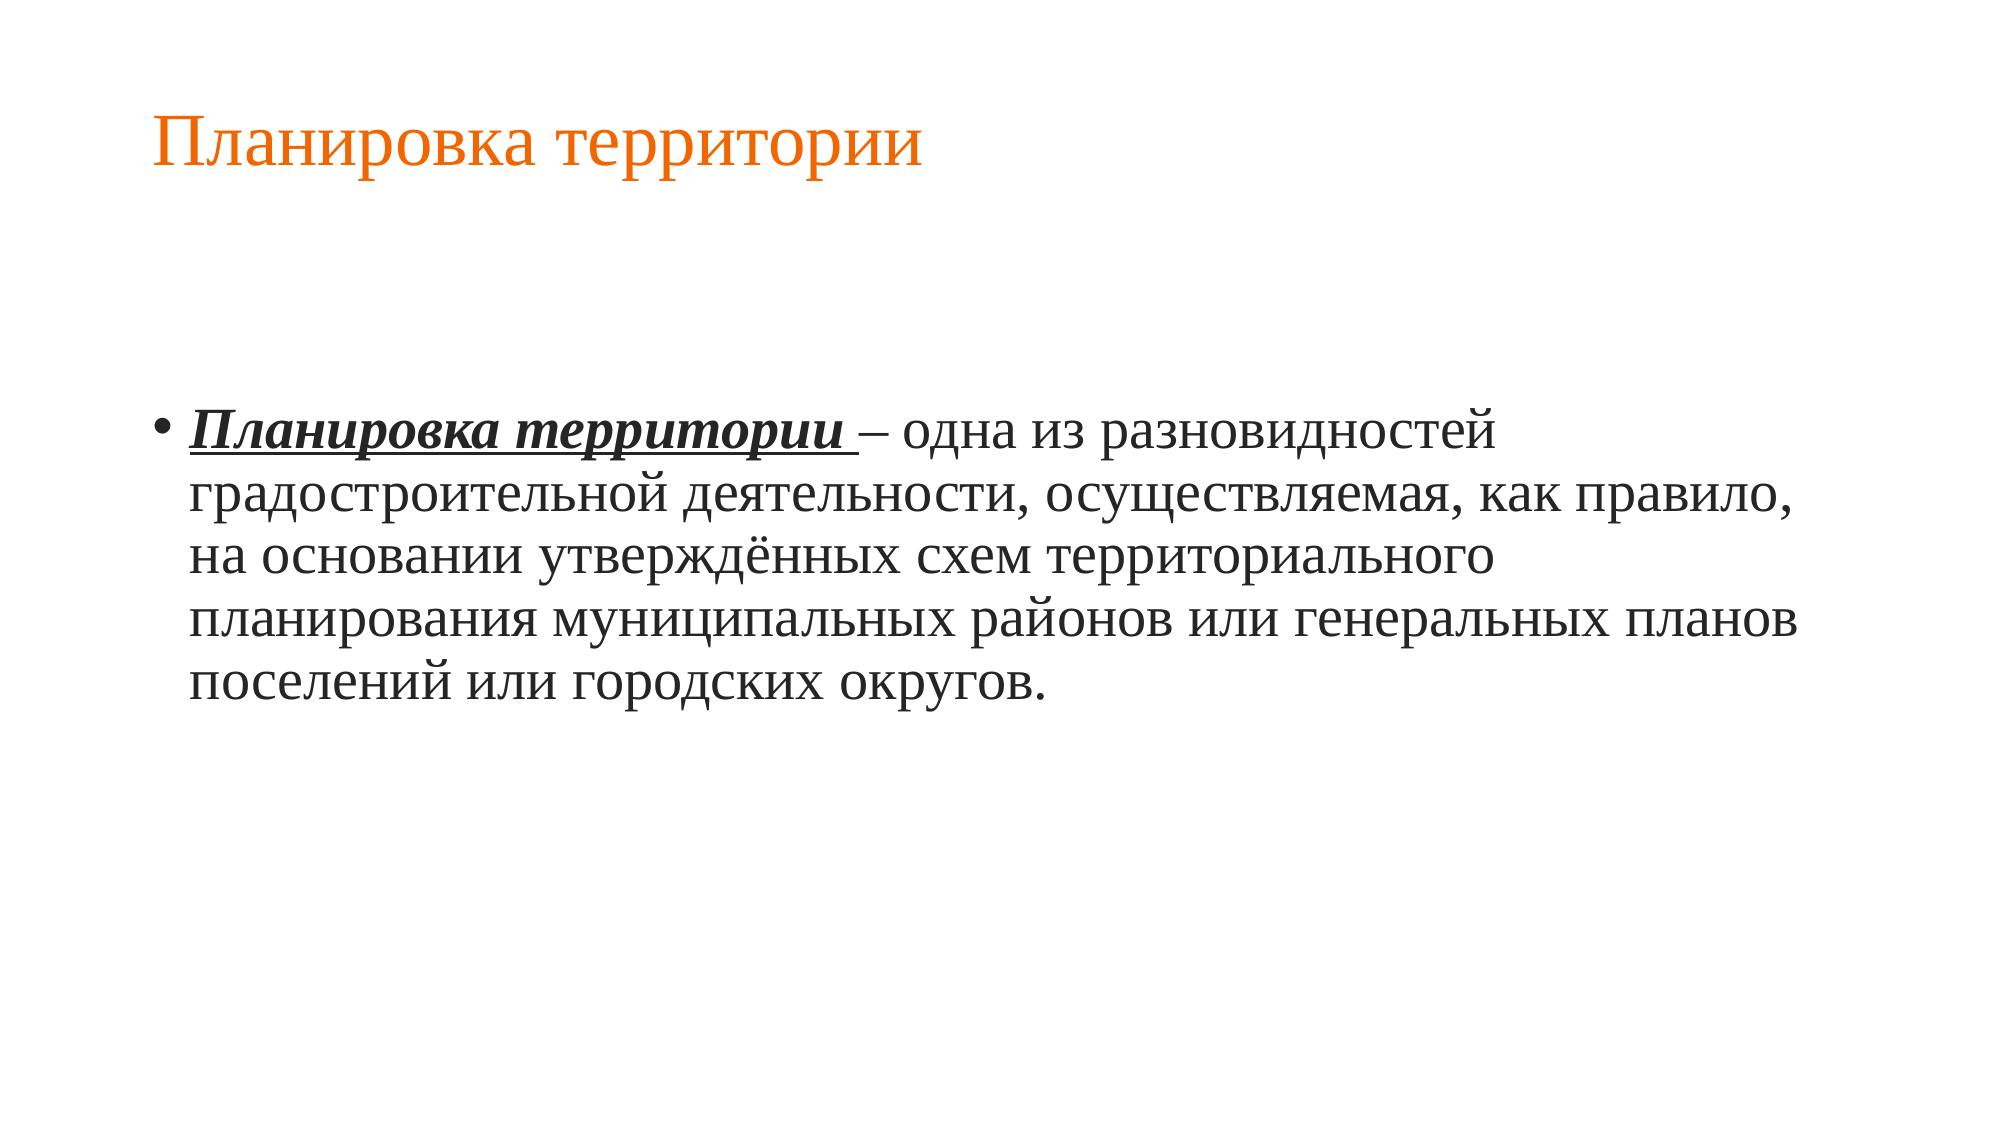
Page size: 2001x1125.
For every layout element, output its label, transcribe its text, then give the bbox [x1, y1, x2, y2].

list Планировка территории – одна из разновидностей градостроительной деятельности, осуществляемая, как правило, на основании утверждённых схем территориального планирования муниципальных районов или генеральных планов поселений или городских округов. [137, 390, 1862, 1014]
title Планировка территории [137, 59, 1863, 223]
